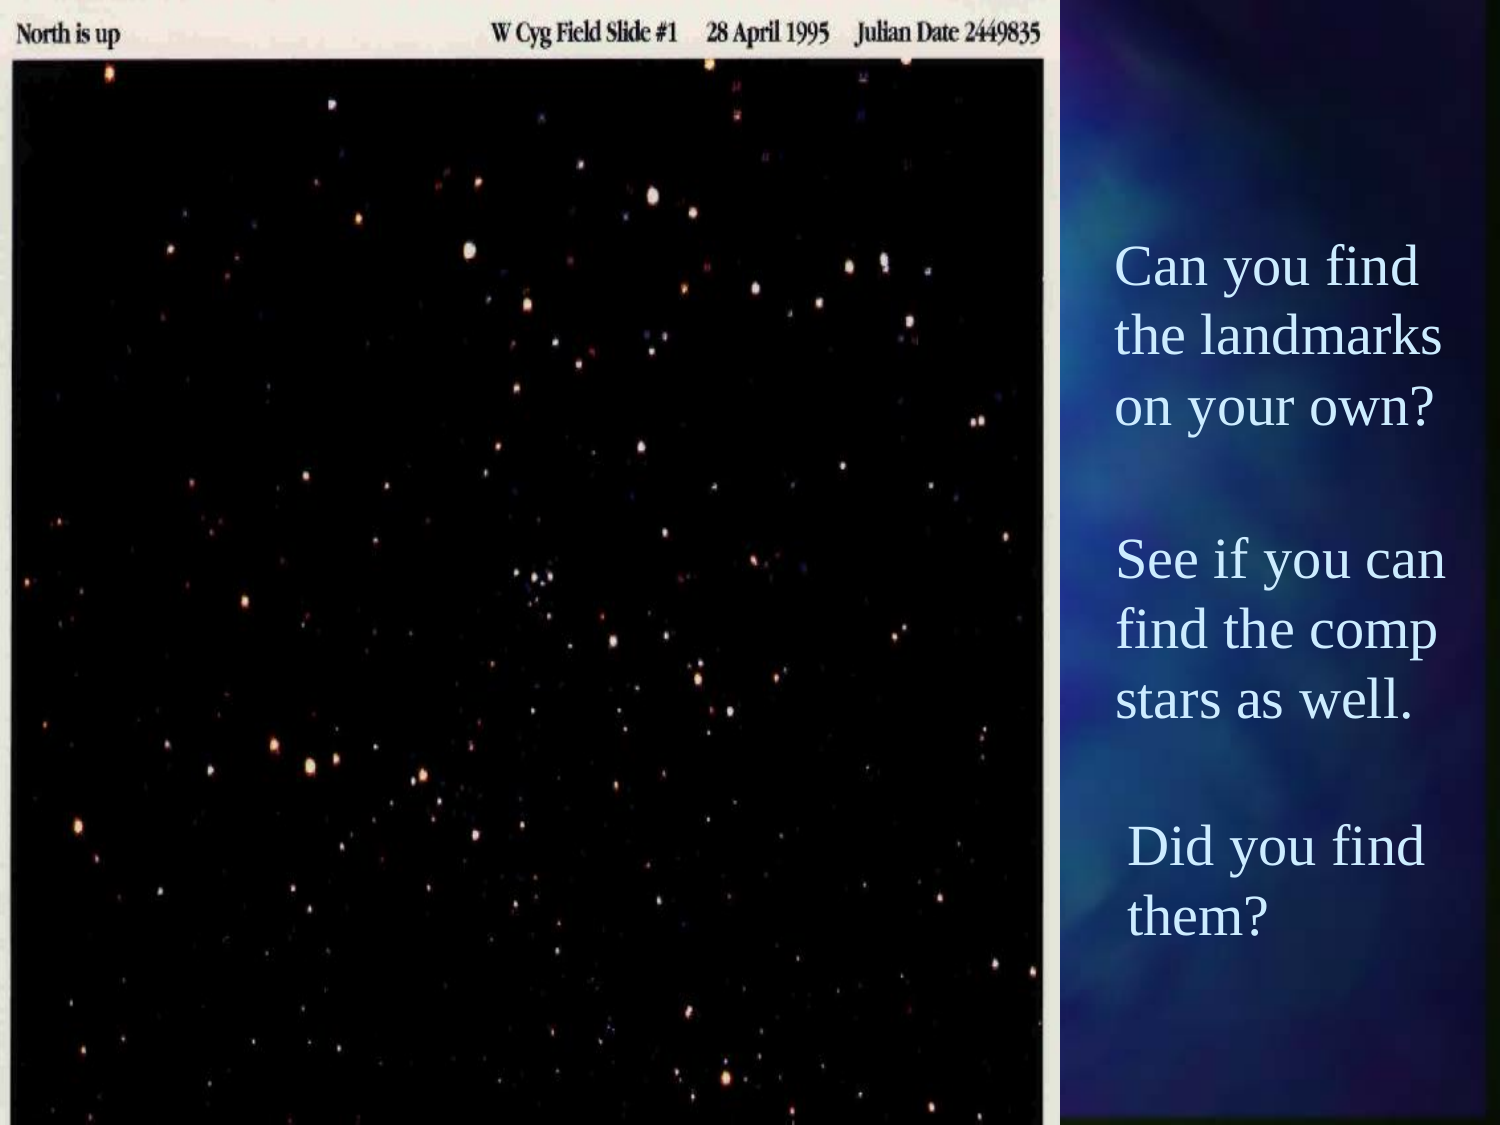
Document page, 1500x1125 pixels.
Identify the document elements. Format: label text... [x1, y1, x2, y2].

picture [0, 0, 1500, 1125]
text_box Did you find them? [1112, 799, 1456, 955]
text_box See if you can find the comp stars as well. [1100, 512, 1462, 738]
text_box Can you find the landmarks on your own? [1099, 219, 1484, 444]
